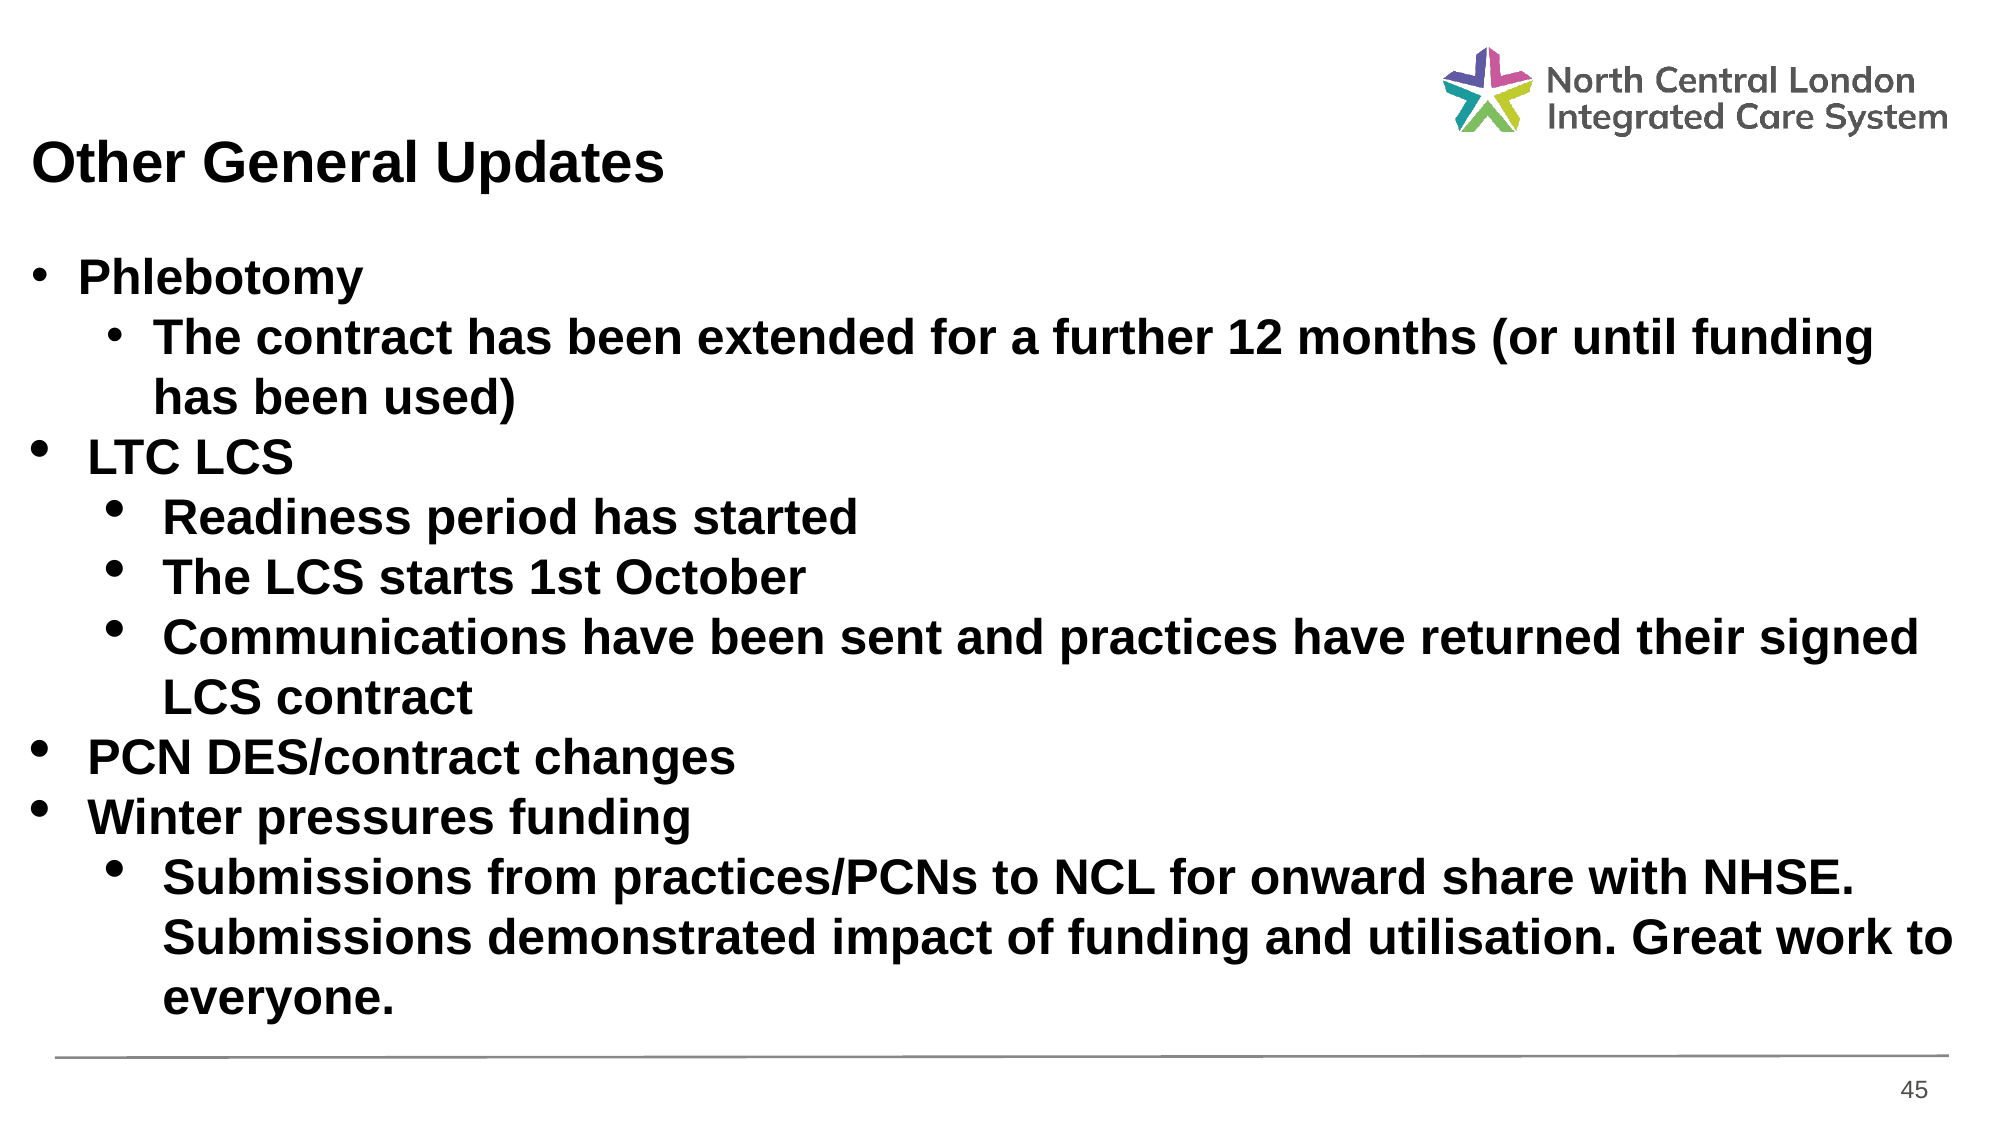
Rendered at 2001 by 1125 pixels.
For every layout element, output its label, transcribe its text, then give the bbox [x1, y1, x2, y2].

text_box Other General Updates Phlebotomy The contract has been extended for a further 12 months (or until funding has been used) LTC LCS Readiness period has started The LCS starts 1st October Communications have been sent and practices have returned their signed LCS contract PCN DES/contract changes Winter pressures funding Submissions from practices/PCNs to NCL for onward share with NHSE. Submissions demonstrated impact of funding and utilisation. Great work to everyone. [16, 116, 1984, 1077]
picture [1415, 32, 1984, 116]
